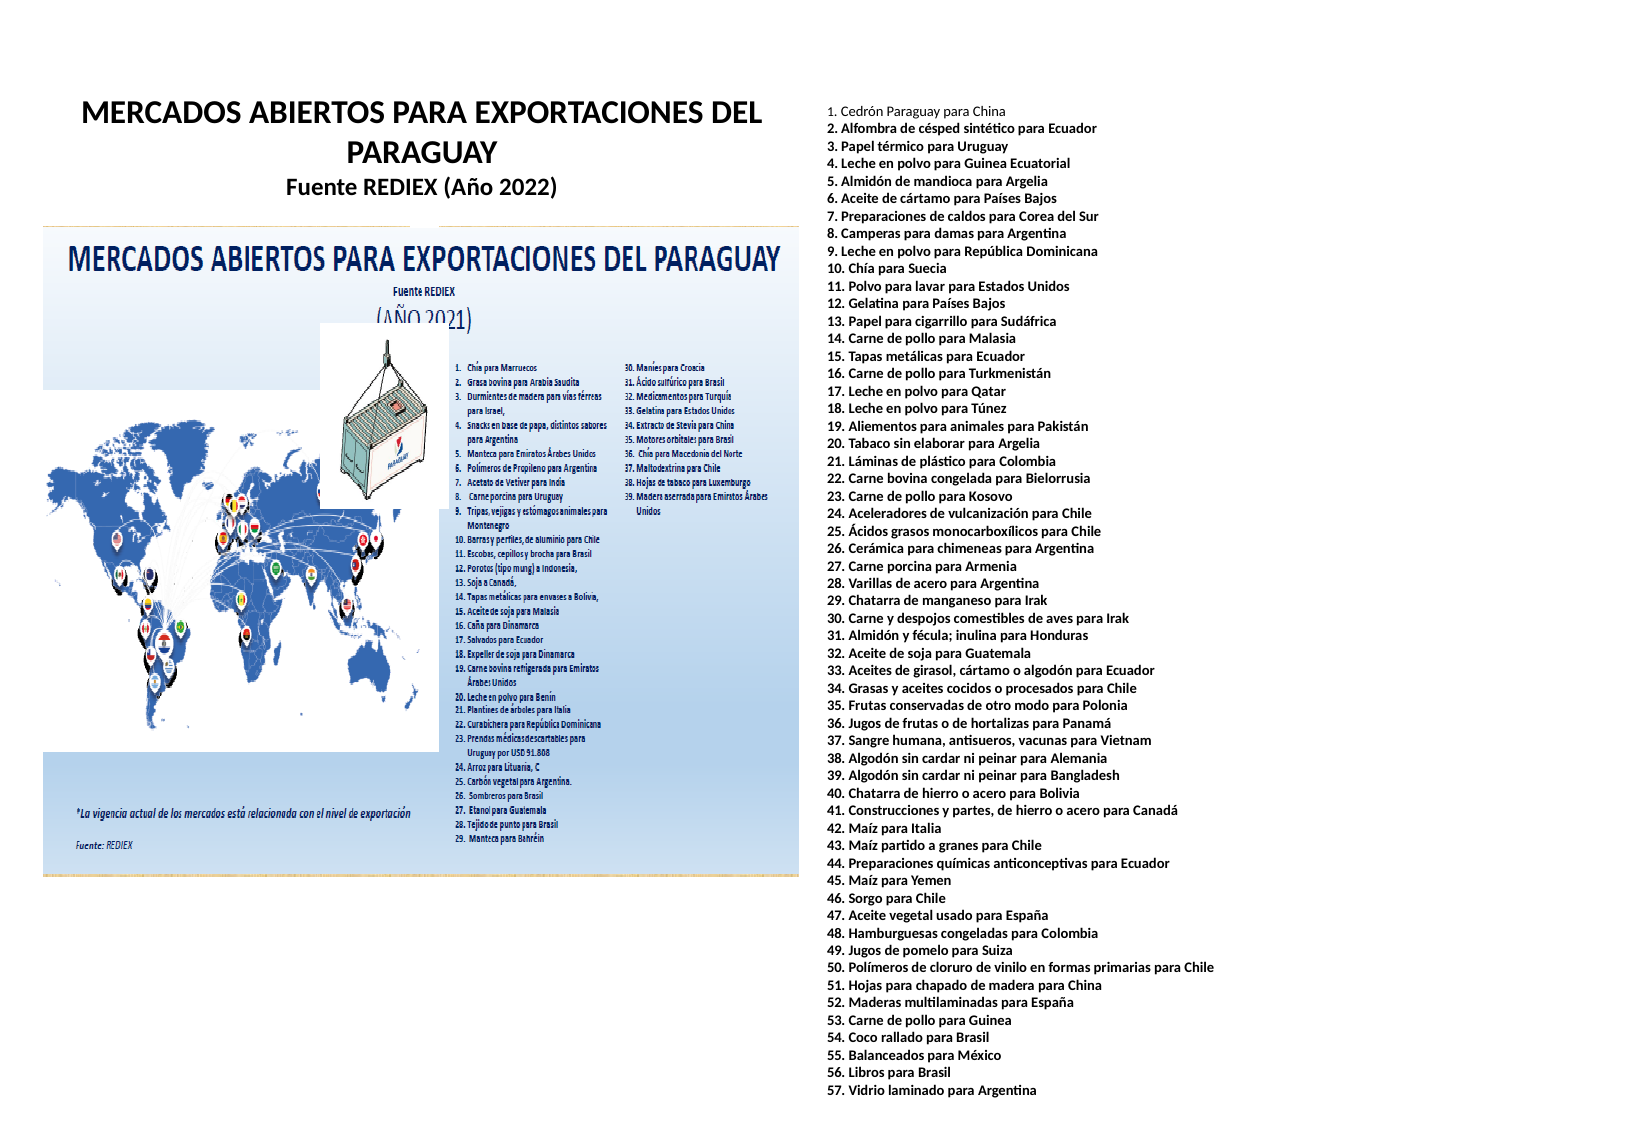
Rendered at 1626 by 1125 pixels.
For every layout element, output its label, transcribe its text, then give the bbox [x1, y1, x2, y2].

text_box MERCADOS ABIERTOS PARA EXPORTACIONES DEL PARAGUAY Fuente REDIEX (Año 2022) [31, 82, 813, 208]
picture [43, 226, 799, 877]
text_box 1. Cedrón Paraguay para China 2. Alfombra de césped sintético para Ecuador 3. Papel térmico para Uruguay 4. Leche en polvo para Guinea Ecuatorial 5. Almidón de mandioca para Argelia 6. Aceite de cártamo para Países Bajos 7. Preparaciones de caldos para Corea del Sur 8. Camperas para damas para Argentina 9. Leche en polvo para República Dominicana 10. Chía para Suecia 11. Polvo para lavar para Estados Unidos 12. Gelatina para Países Bajos 13. Papel para cigarrillo para Sudáfrica 14. Carne de pollo para Malasia 15. Tapas metálicas para Ecuador 16. Carne de pollo para Turkmenistán 17. Leche en polvo para Qatar 18. Leche en polvo para Túnez 19. Aliementos para animales para Pakistán 20. Tabaco sin elaborar para Argelia 21. Láminas de plástico para Colombia 22. Carne bovina congelada para Bielorrusia 23. Carne de pollo para Kosovo 24. Aceleradores de vulcanización para Chile 25. Ácidos grasos monocarboxílicos para Chile 26. Cerámica para chimeneas para Argentina 27. Carne porcina para Armenia 28. Varillas de acero para Argentina 29. Chatarra de manganeso para Irak 30. Carne y despojos comestibles de aves para Irak 31. Almidón y fécula; inulina para Honduras 32. Aceite de soja para Guatemala 33. Aceites de girasol, cártamo o algodón para Ecuador 34. Grasas y aceites cocidos o procesados para Chile 35. Frutas conservadas de otro modo para Polonia 36. Jugos de frutas o de hortalizas para Panamá 37. Sangre humana, antisueros, vacunas para Vietnam 38. Algodón sin cardar ni peinar para Alemania 39. Algodón sin cardar ni peinar para Bangladesh 40. Chatarra de hierro o acero para Bolivia 41. Construcciones y partes, de hierro o acero para Canadá 42. Maíz para Italia 43. Maíz partido a granes para Chile 44. Preparaciones químicas anticonceptivas para Ecuador 45. Maíz para Yemen 46. Sorgo para Chile 47. Aceite vegetal usado para España 48. Hamburguesas congeladas para Colombia 49. Jugos de pomelo para Suiza 50. Polímeros de cloruro de vinilo en formas primarias para Chile 51. Hojas para chapado de madera para China 52. Maderas multilaminadas para España 53. Carne de pollo para Guinea 54. Coco rallado para Brasil 55. Balanceados para México 56. Libros para Brasil 57. Vidrio laminado para Argentina [812, 94, 1625, 1106]
